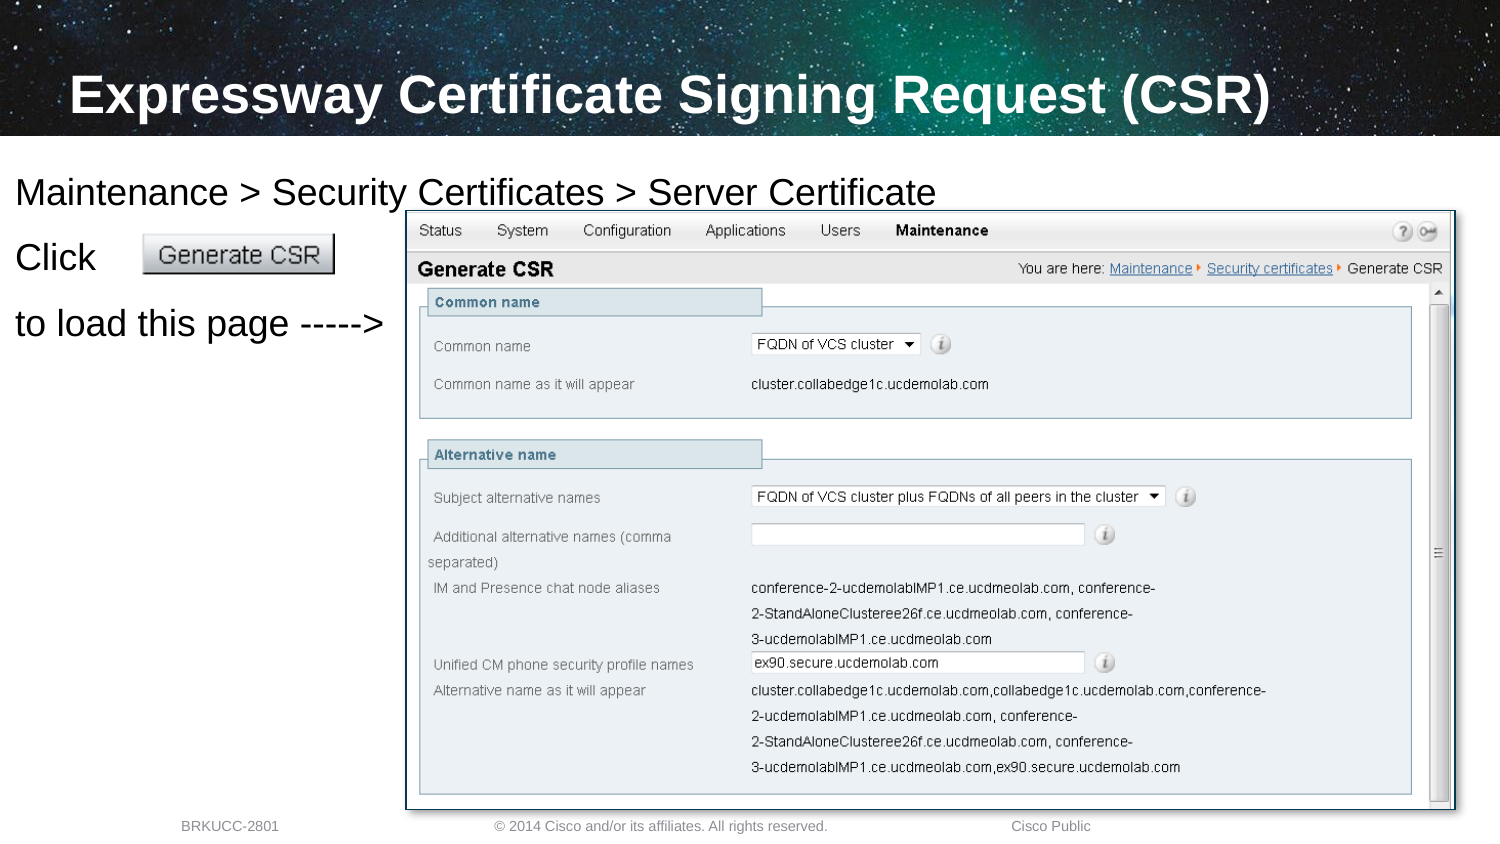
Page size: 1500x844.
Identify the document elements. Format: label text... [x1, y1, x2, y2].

picture [0, 0, 1500, 136]
title Expressway Certificate Signing Request (CSR) [54, 6, 1435, 133]
list Maintenance > Security Certificates > Server Certificate Click to load this page -----> [0, 165, 1406, 777]
picture [408, 212, 1453, 808]
picture [141, 227, 335, 281]
text_box [1237, 709, 1500, 844]
